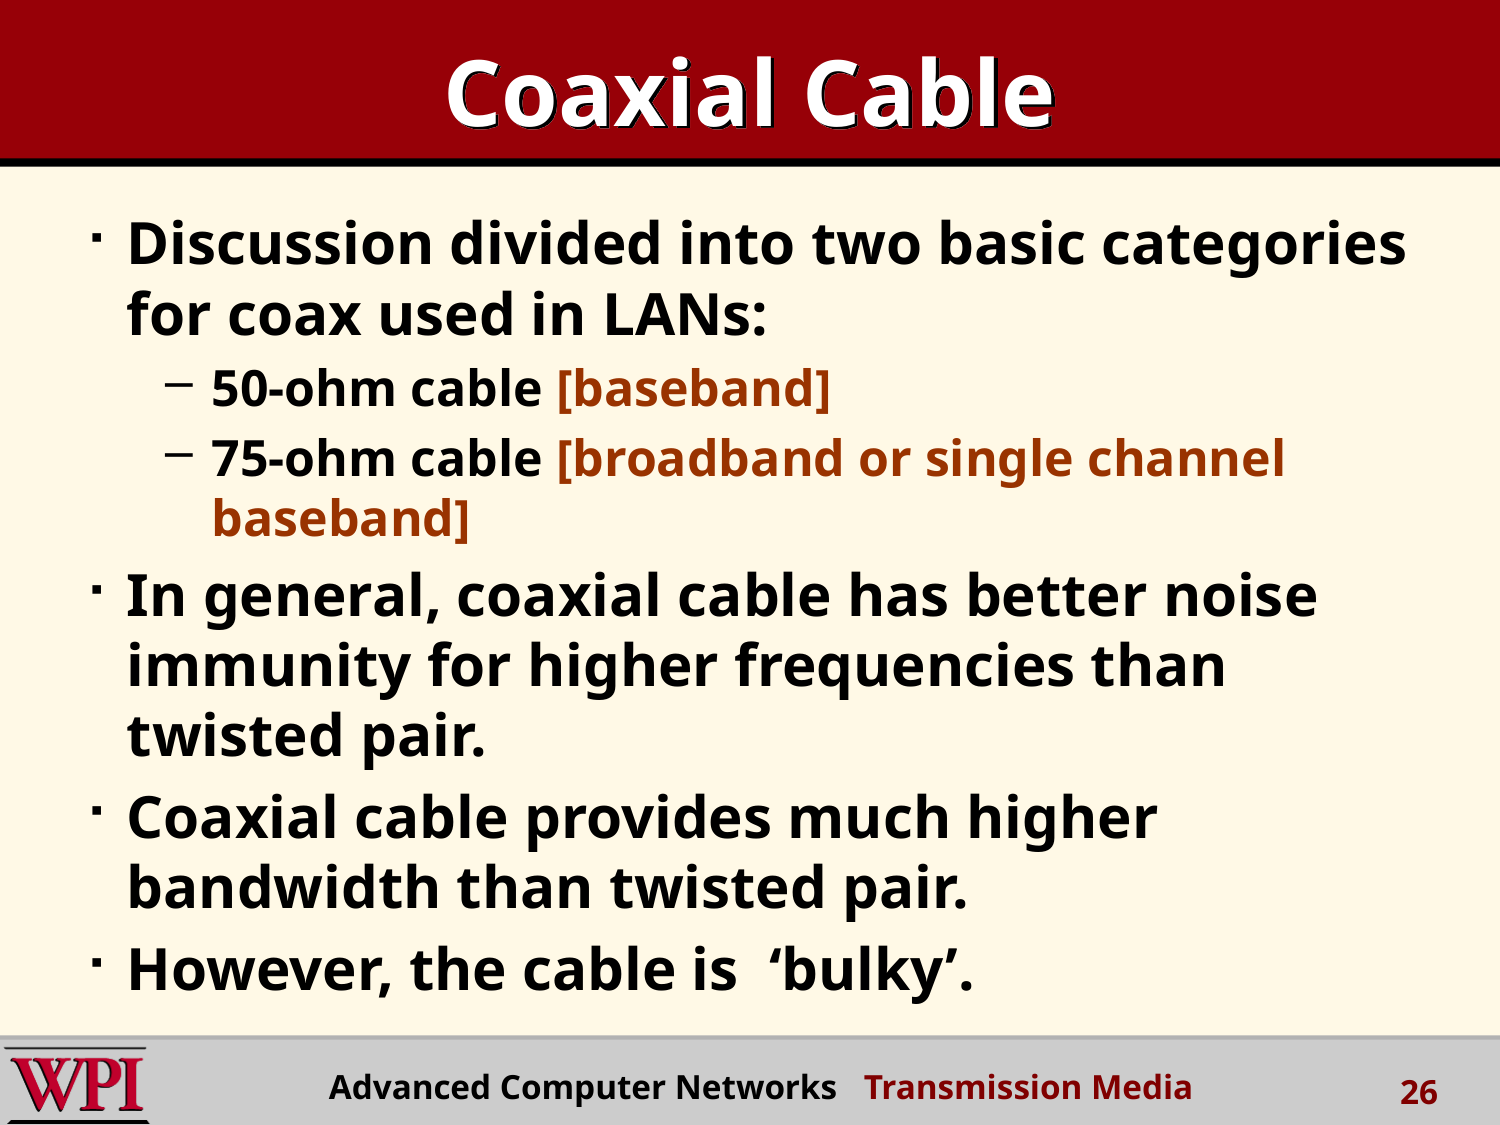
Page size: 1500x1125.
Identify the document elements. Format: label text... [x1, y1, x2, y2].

list Discussion divided into two basic categories for coax used in LANs: 50-ohm cable [baseband] 75-ohm cable [broadband or single channel baseband] In general, coaxial cable has better noise immunity for higher frequencies than twisted pair. Coaxial cable provides much higher bandwidth than twisted pair. However, the cable is ‘bulky’. [74, 198, 1426, 987]
title Coaxial Cable [29, 18, 1471, 150]
footer Advanced Computer Networks Transmission Media [210, 1058, 1304, 1107]
picture [0, 167, 1500, 1035]
slide_number 26 [1344, 1063, 1495, 1102]
picture [0, 1040, 1500, 1125]
picture [0, 0, 1500, 158]
